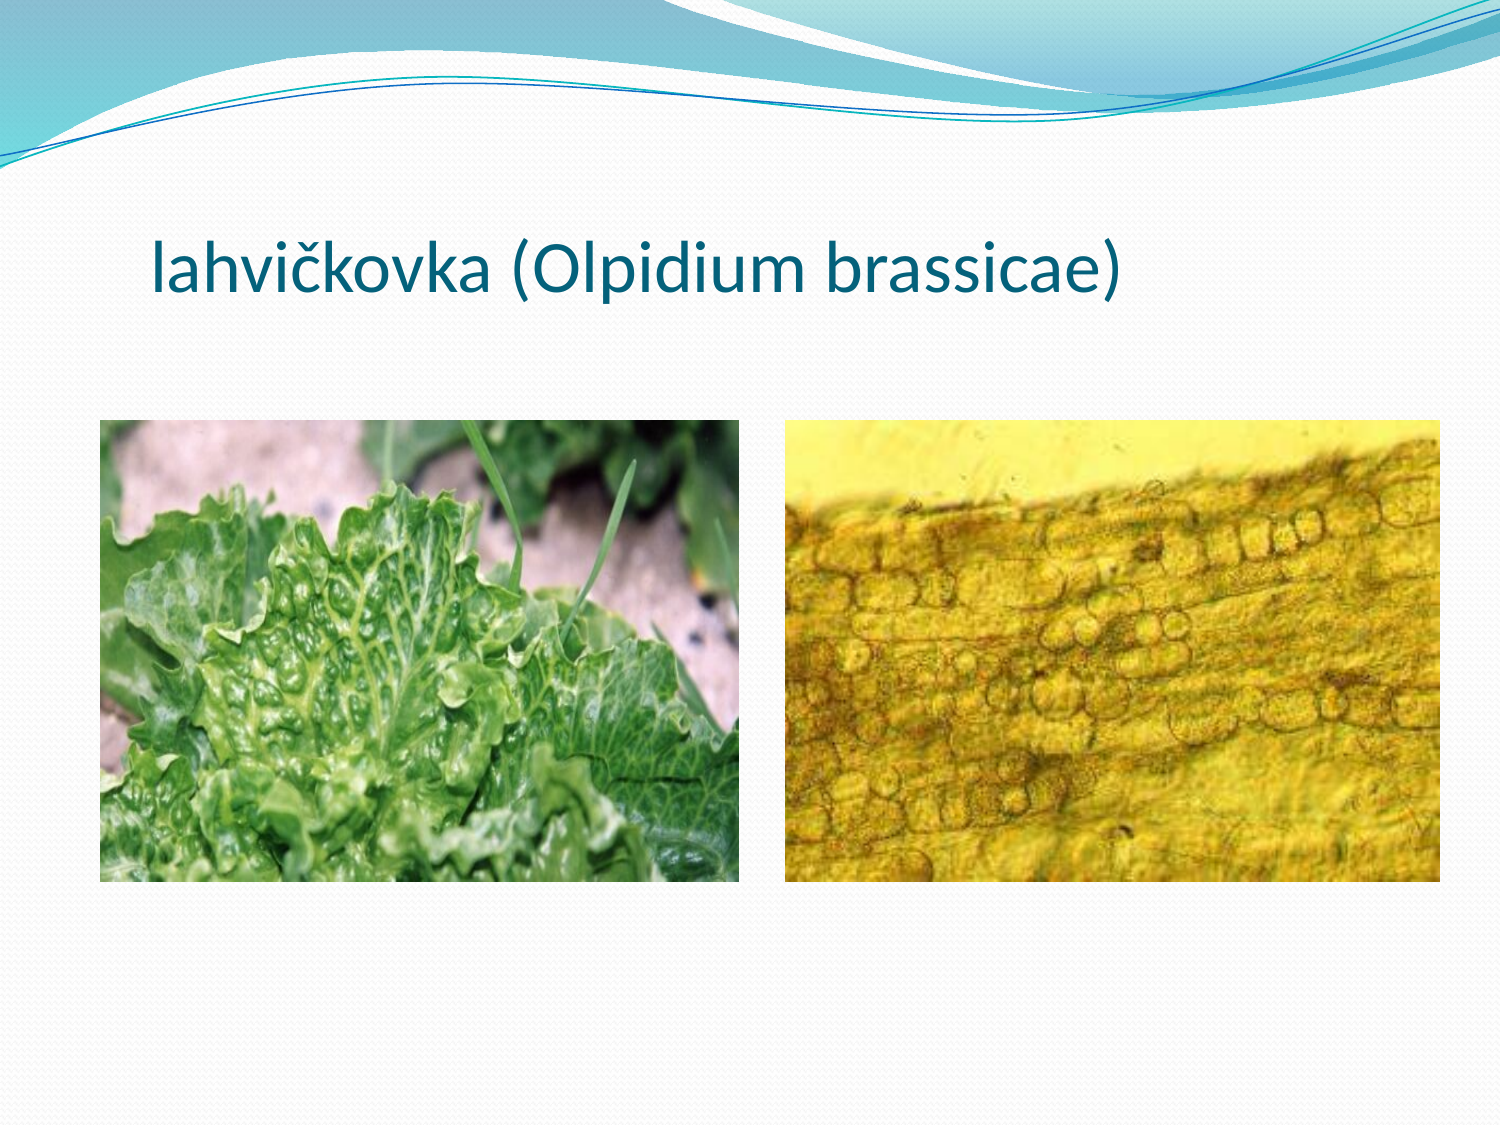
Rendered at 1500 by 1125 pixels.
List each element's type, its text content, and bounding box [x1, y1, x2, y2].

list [99, 420, 739, 882]
title lahvičkovka (Olpidium brassicae) [150, 208, 1500, 396]
picture [784, 420, 1440, 882]
